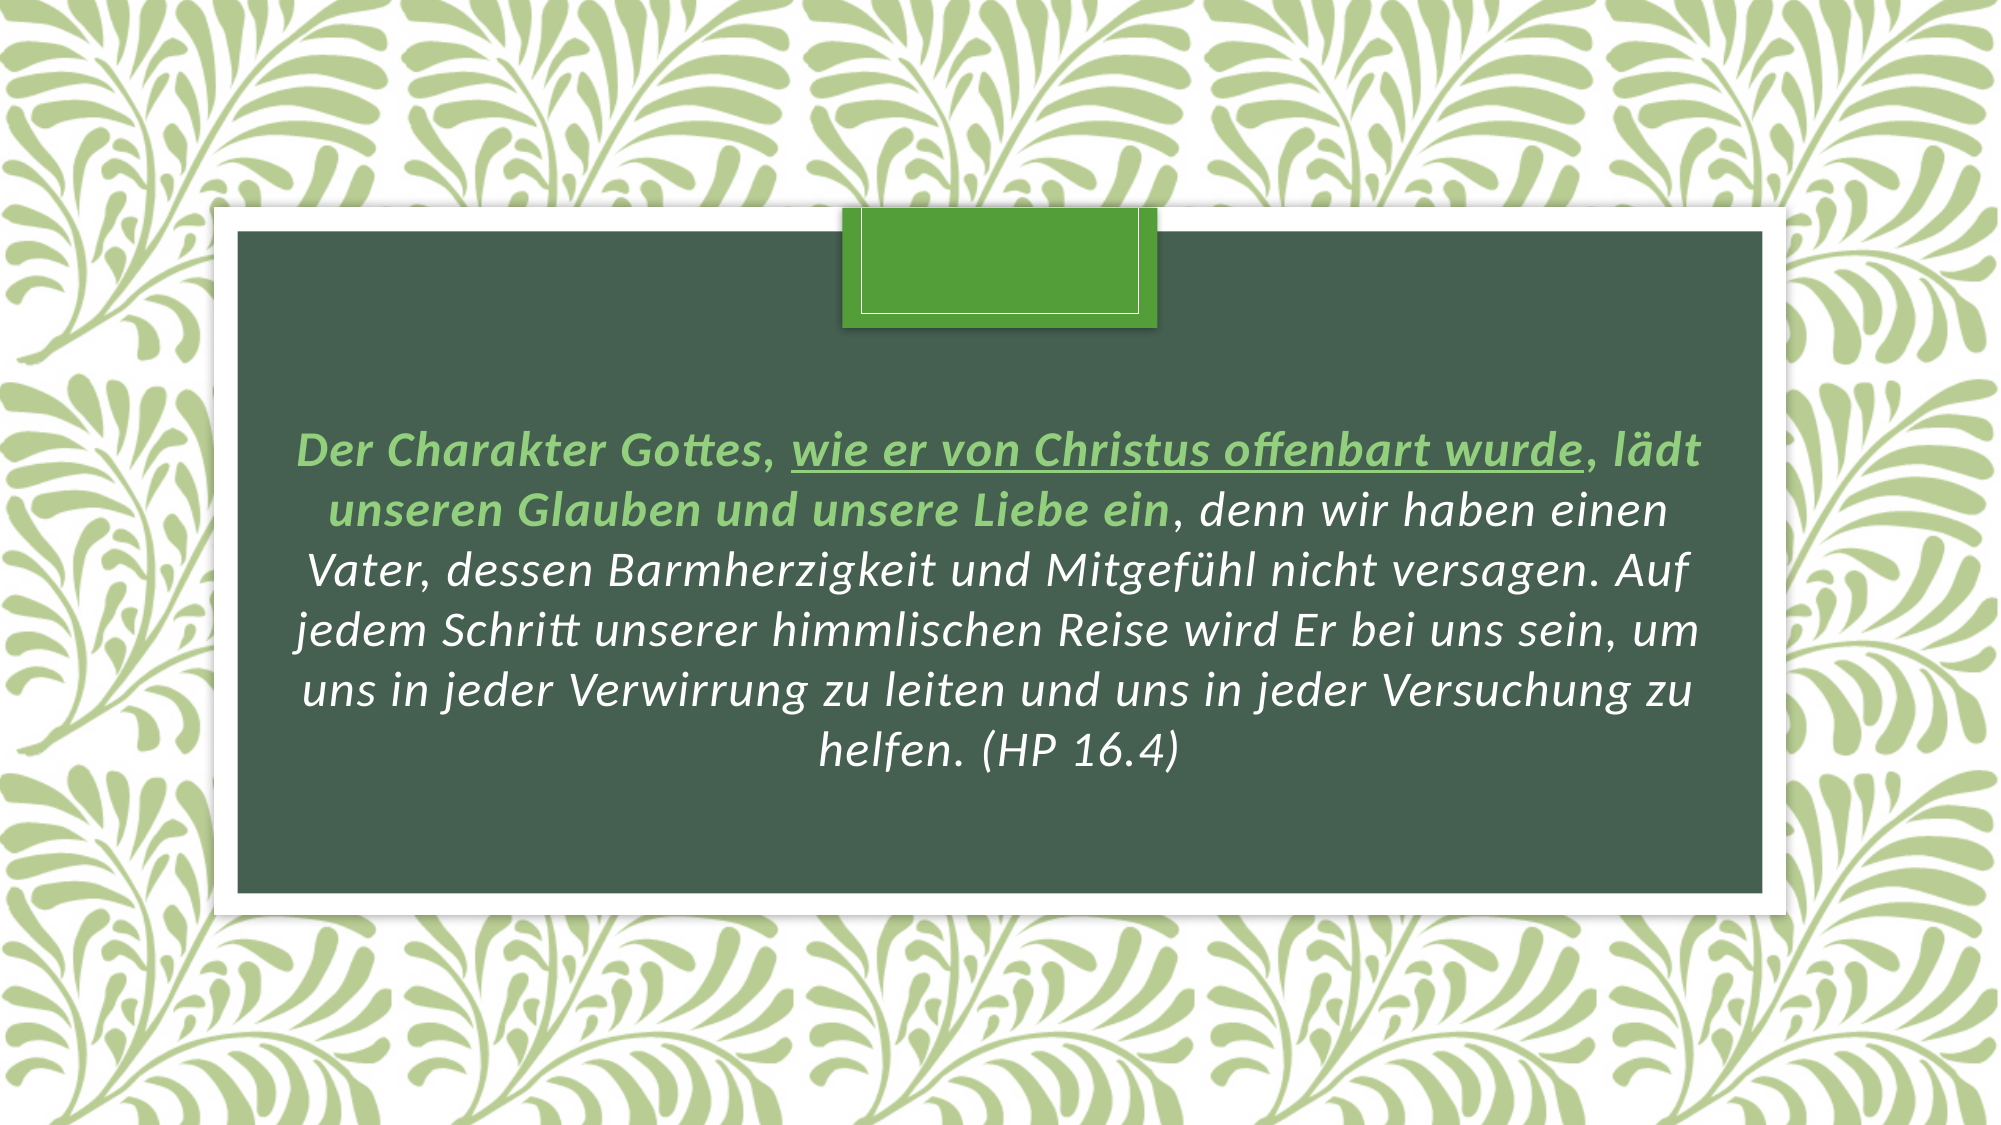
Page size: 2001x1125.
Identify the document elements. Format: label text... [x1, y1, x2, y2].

subtitle Der Charakter Gottes, wie er von Christus offenbart wurde, lädt unseren Glauben und unsere Liebe ein, denn wir haben einen Vater, dessen Barmherzigkeit und Mitgefühl nicht versagen. Auf jedem Schritt unserer himmlischen Reise wird Er bei uns sein, um uns in jeder Verwirrung zu leiten und uns in jeder Versuchung zu helfen. (HP 16.4) [255, 408, 1744, 897]
